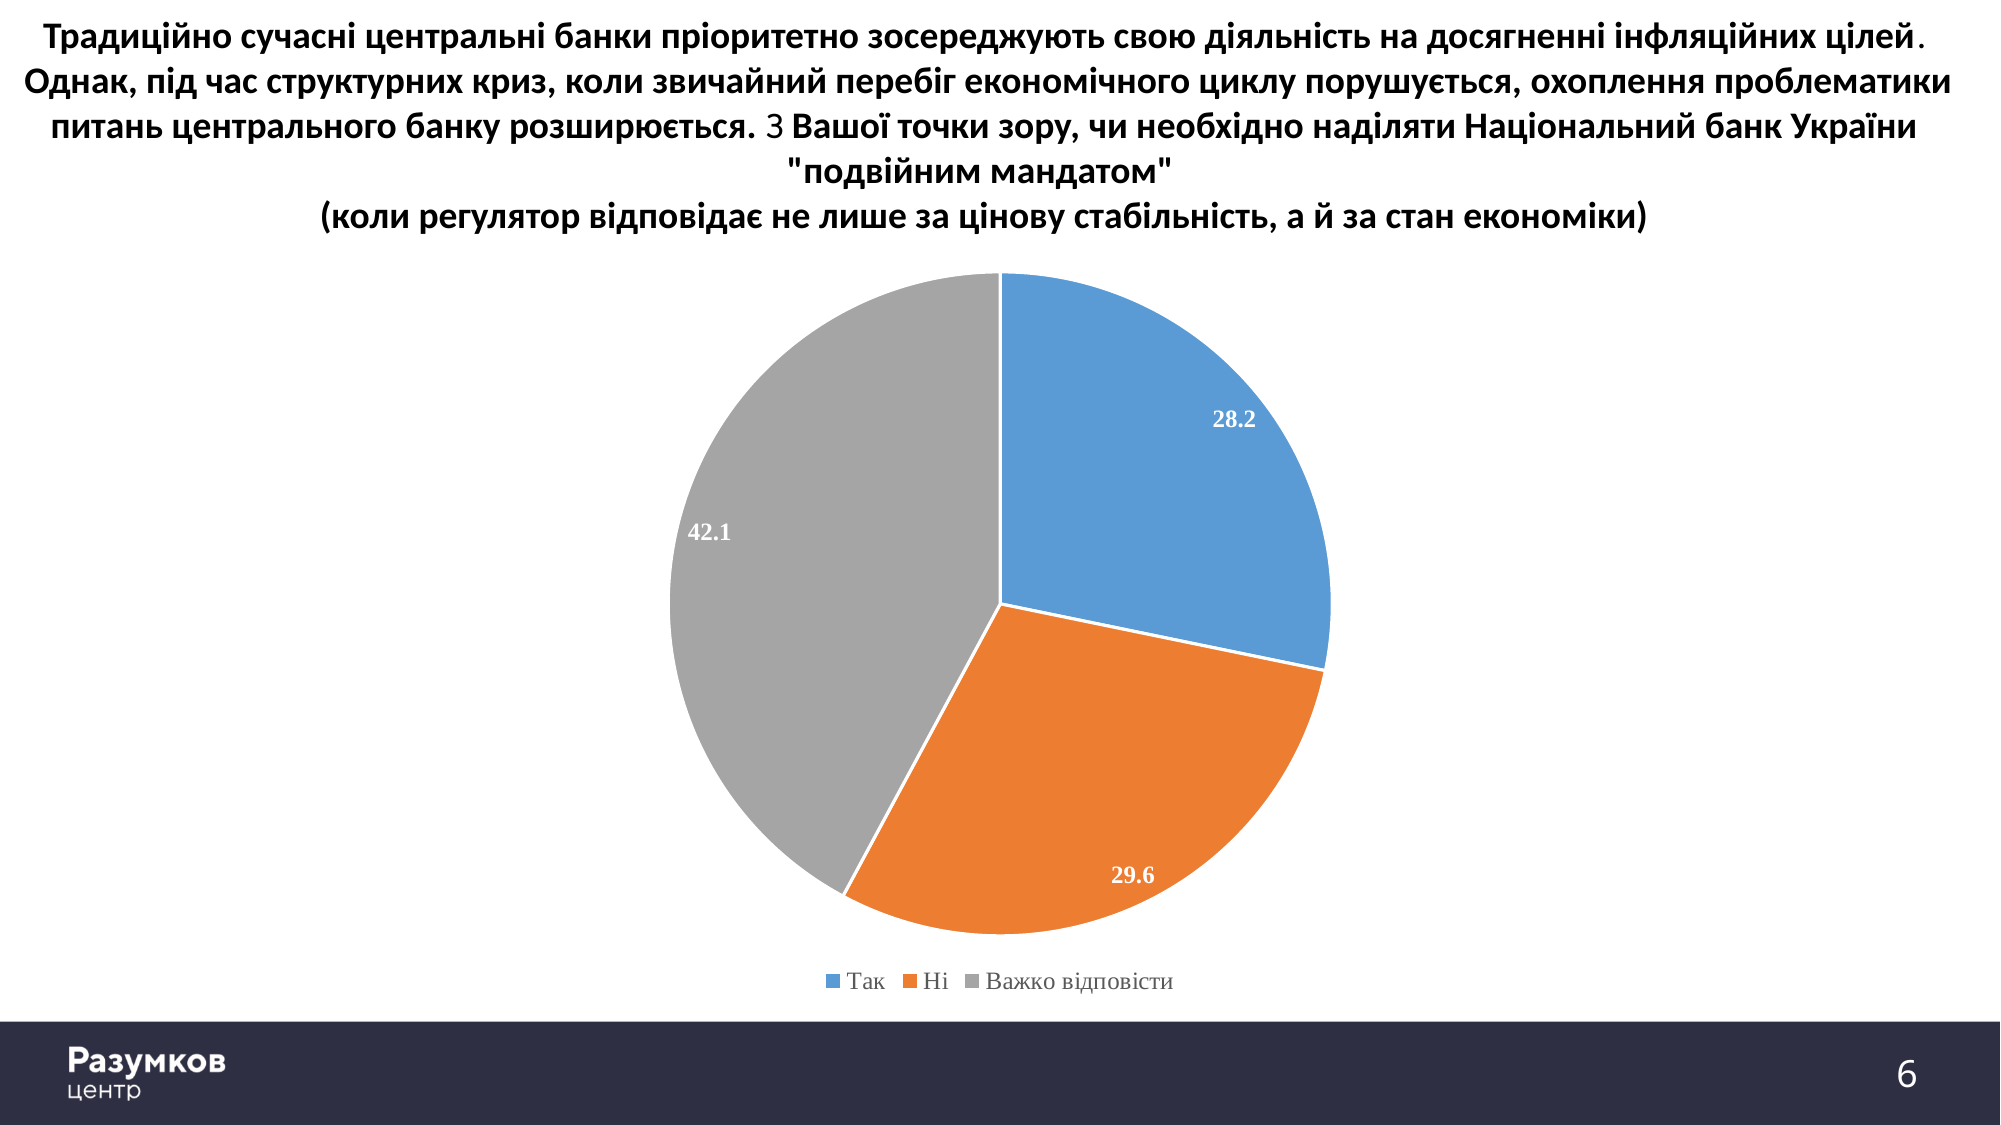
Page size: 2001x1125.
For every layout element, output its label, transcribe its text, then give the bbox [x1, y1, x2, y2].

chart [31, 256, 1970, 1001]
picture [52, 1032, 259, 1115]
text_box 6 [1881, 1042, 1950, 1109]
text_box Традиційно сучасні центральні банки пріоритетно зосереджують свою діяльність на досягненні інфляційних цілей. Однак, під час структурних криз, коли звичайний перебіг економічного циклу порушується, охоплення проблематики питань центрального банку розширюється. З Вашої точки зору, чи необхідно наділяти Національний банк України "подвійним мандатом" (коли регулятор відповідає не лише за цінову стабільність, а й за стан економіки) [0, 3, 1970, 244]
text_box [0, 1021, 2000, 1125]
